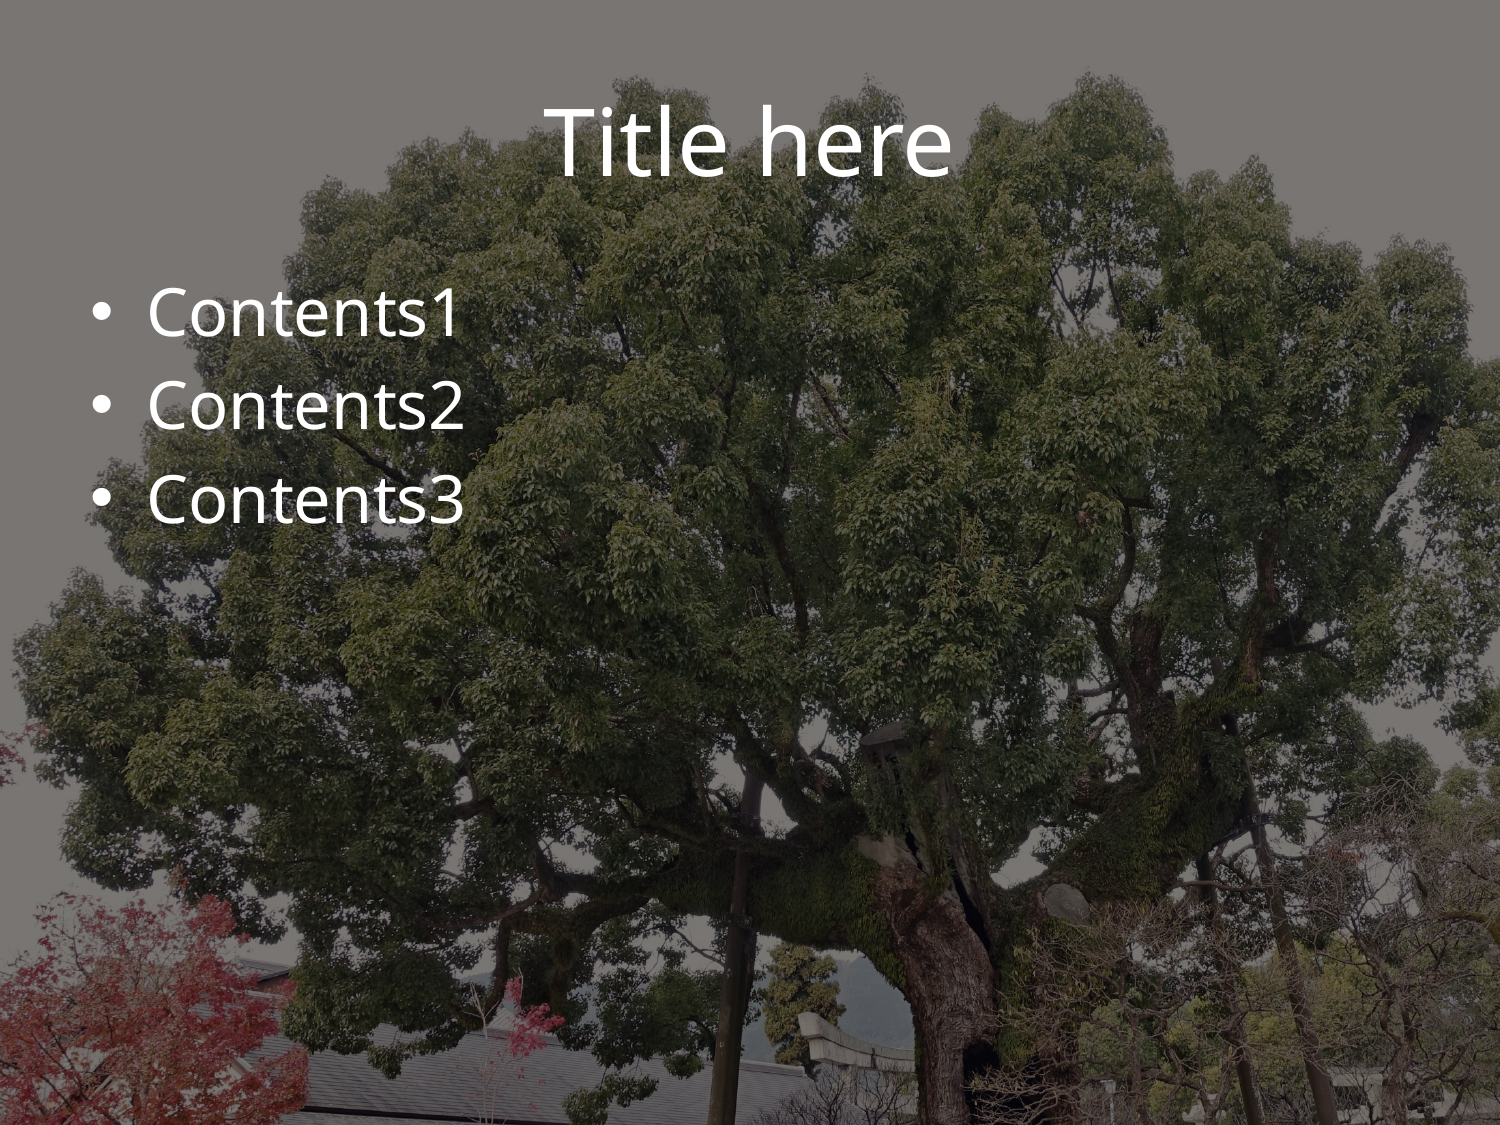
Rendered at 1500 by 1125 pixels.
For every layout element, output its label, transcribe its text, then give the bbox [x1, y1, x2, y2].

list Contents1 Contents2 Contents3 [75, 262, 1425, 1005]
title Title here [75, 45, 1425, 233]
text_box [0, 0, 1500, 1125]
